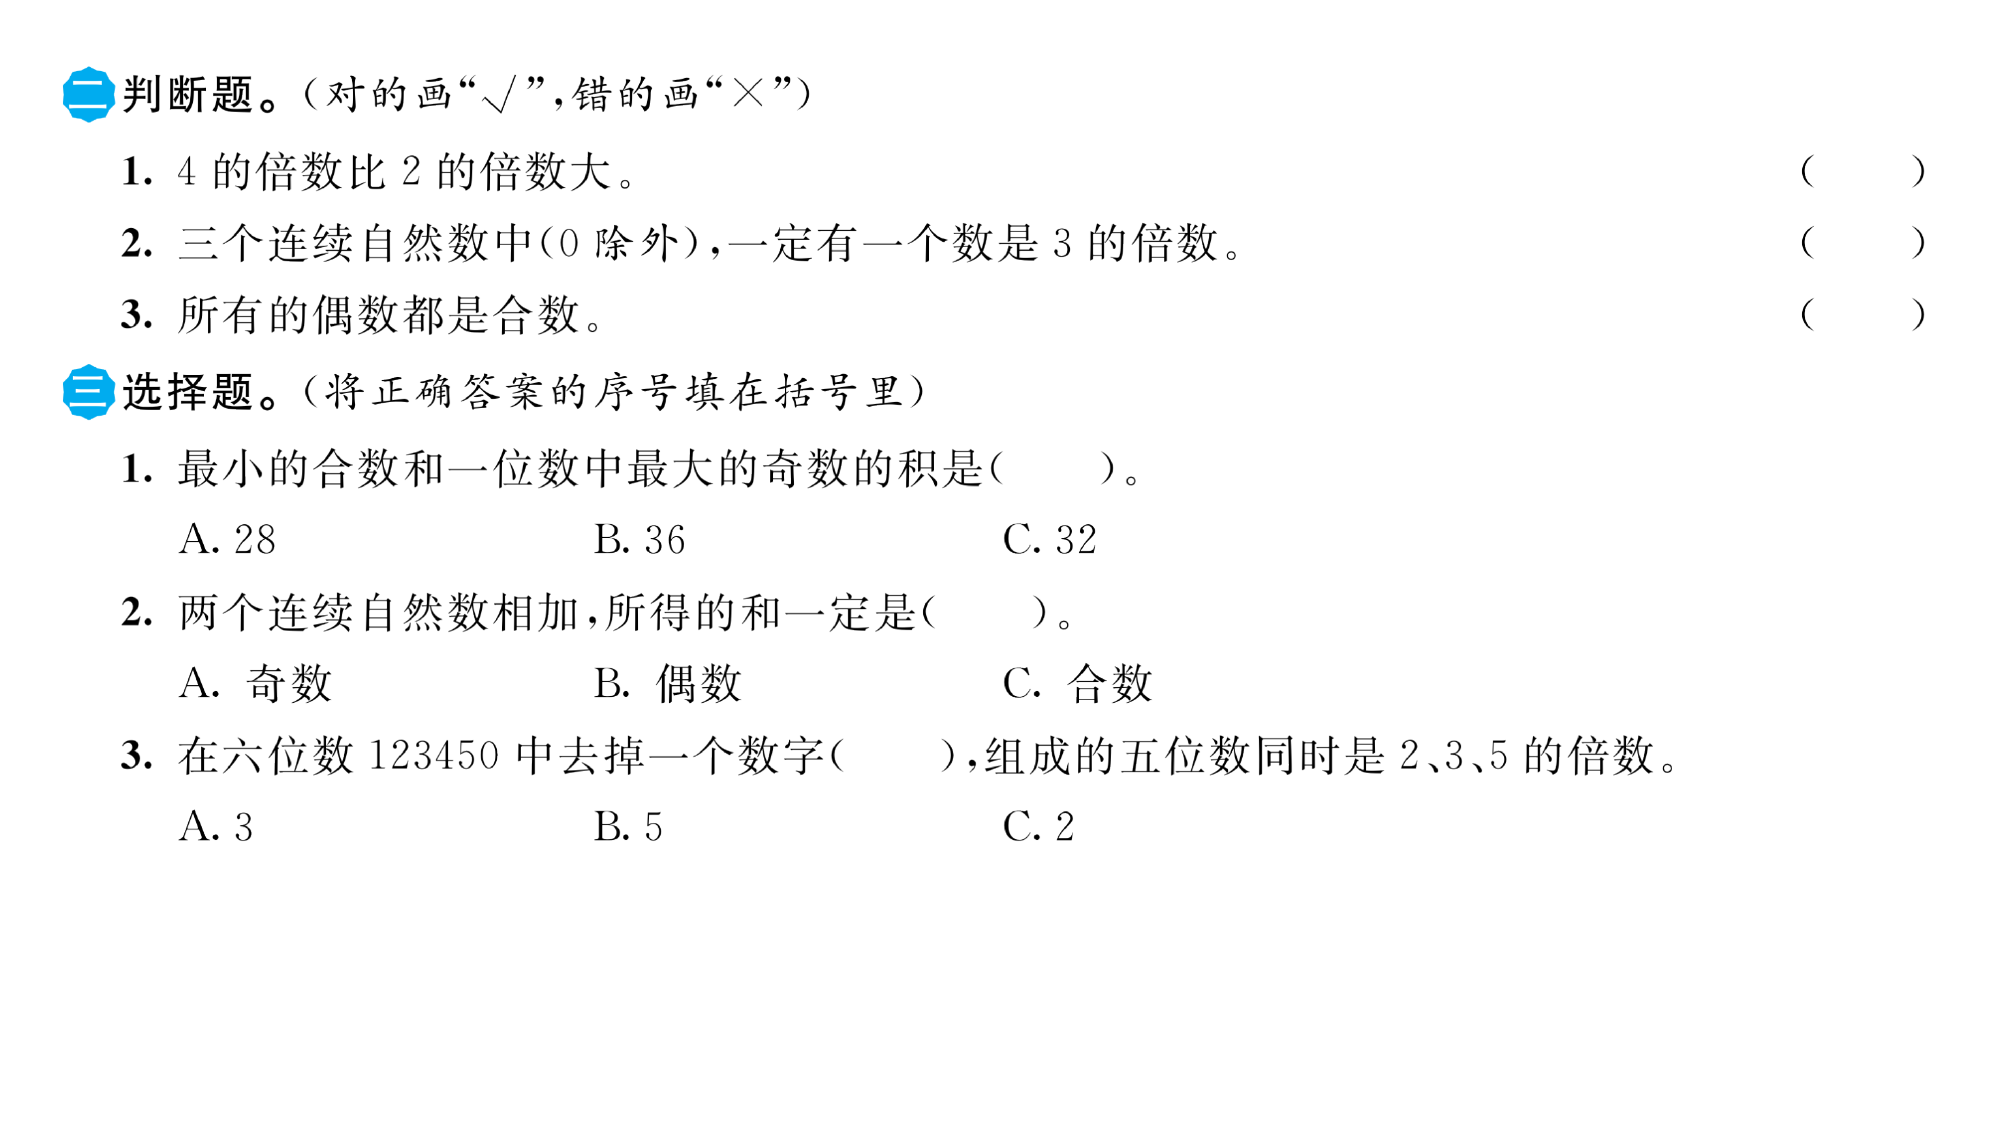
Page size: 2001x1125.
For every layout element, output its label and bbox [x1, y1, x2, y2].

picture [58, 58, 1949, 856]
